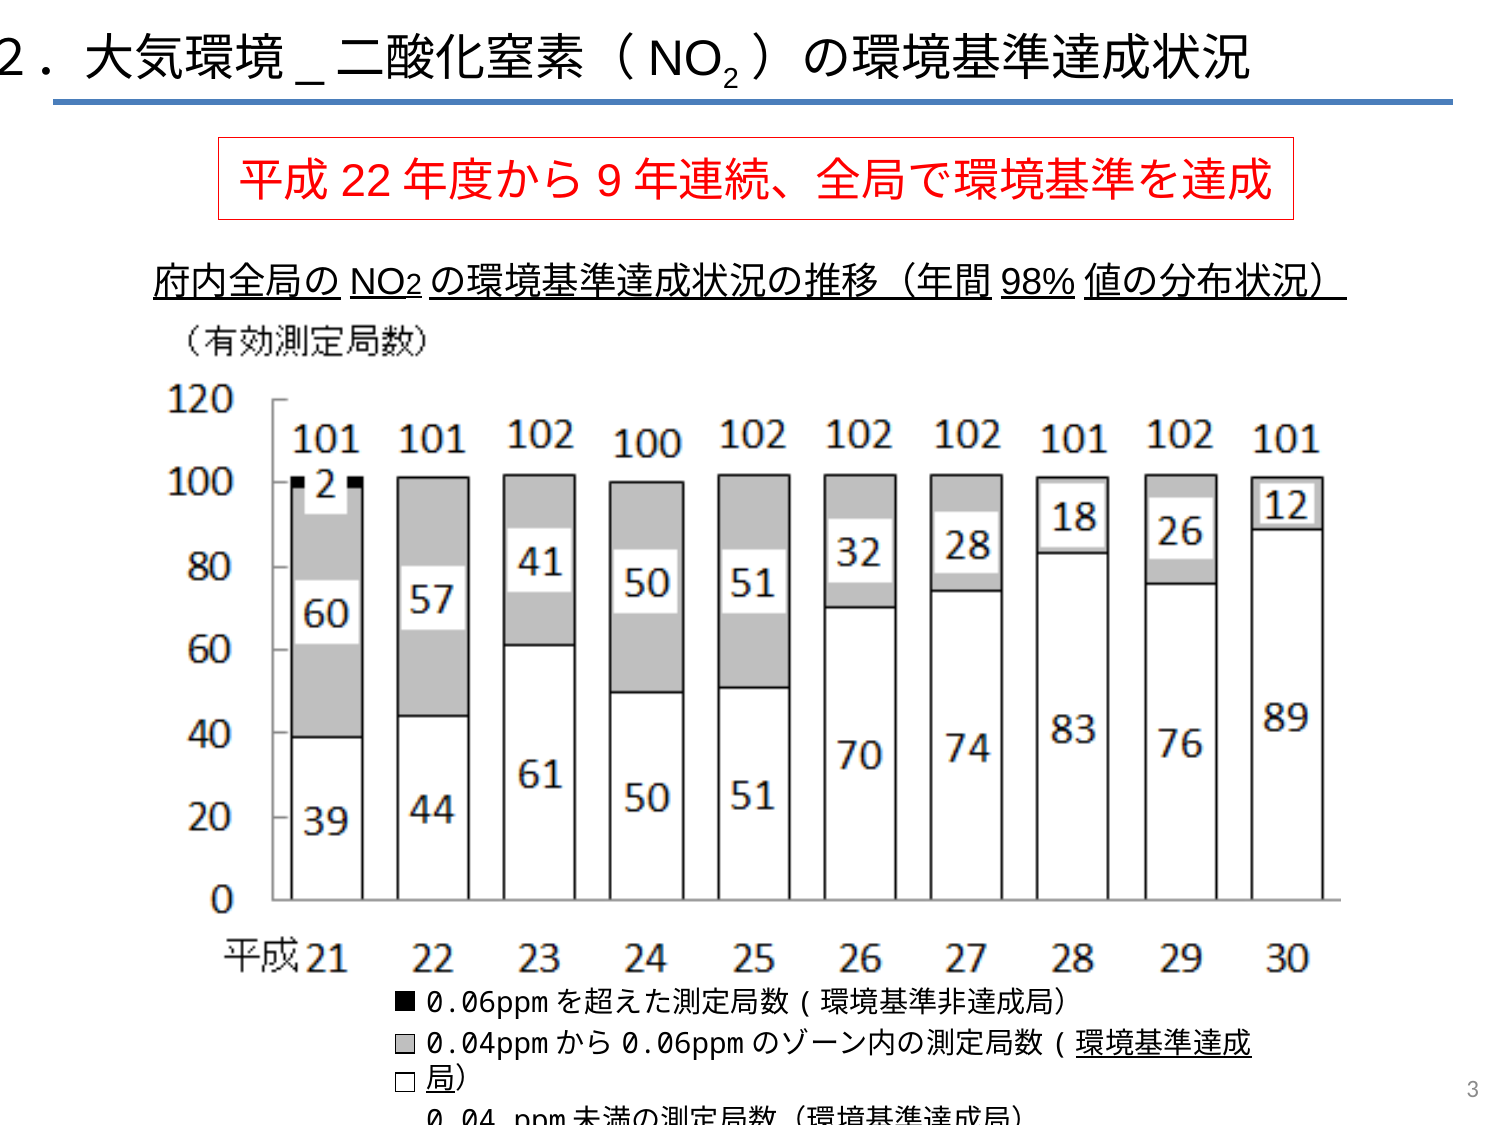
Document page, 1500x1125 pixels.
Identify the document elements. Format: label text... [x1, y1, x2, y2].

text_box ２．大気環境_二酸化窒素（NO2）の環境基準達成状況 [0, 18, 1268, 102]
picture [159, 306, 1341, 994]
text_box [395, 975, 1268, 1118]
slide_number 2 [1409, 1057, 1495, 1118]
text_box 府内全局のNO2の環境基準達成状況の推移（年間98%値の分布状況） [112, 249, 1388, 303]
text_box 平成22年度から9年連続、全局で環境基準を達成 [218, 137, 1294, 220]
